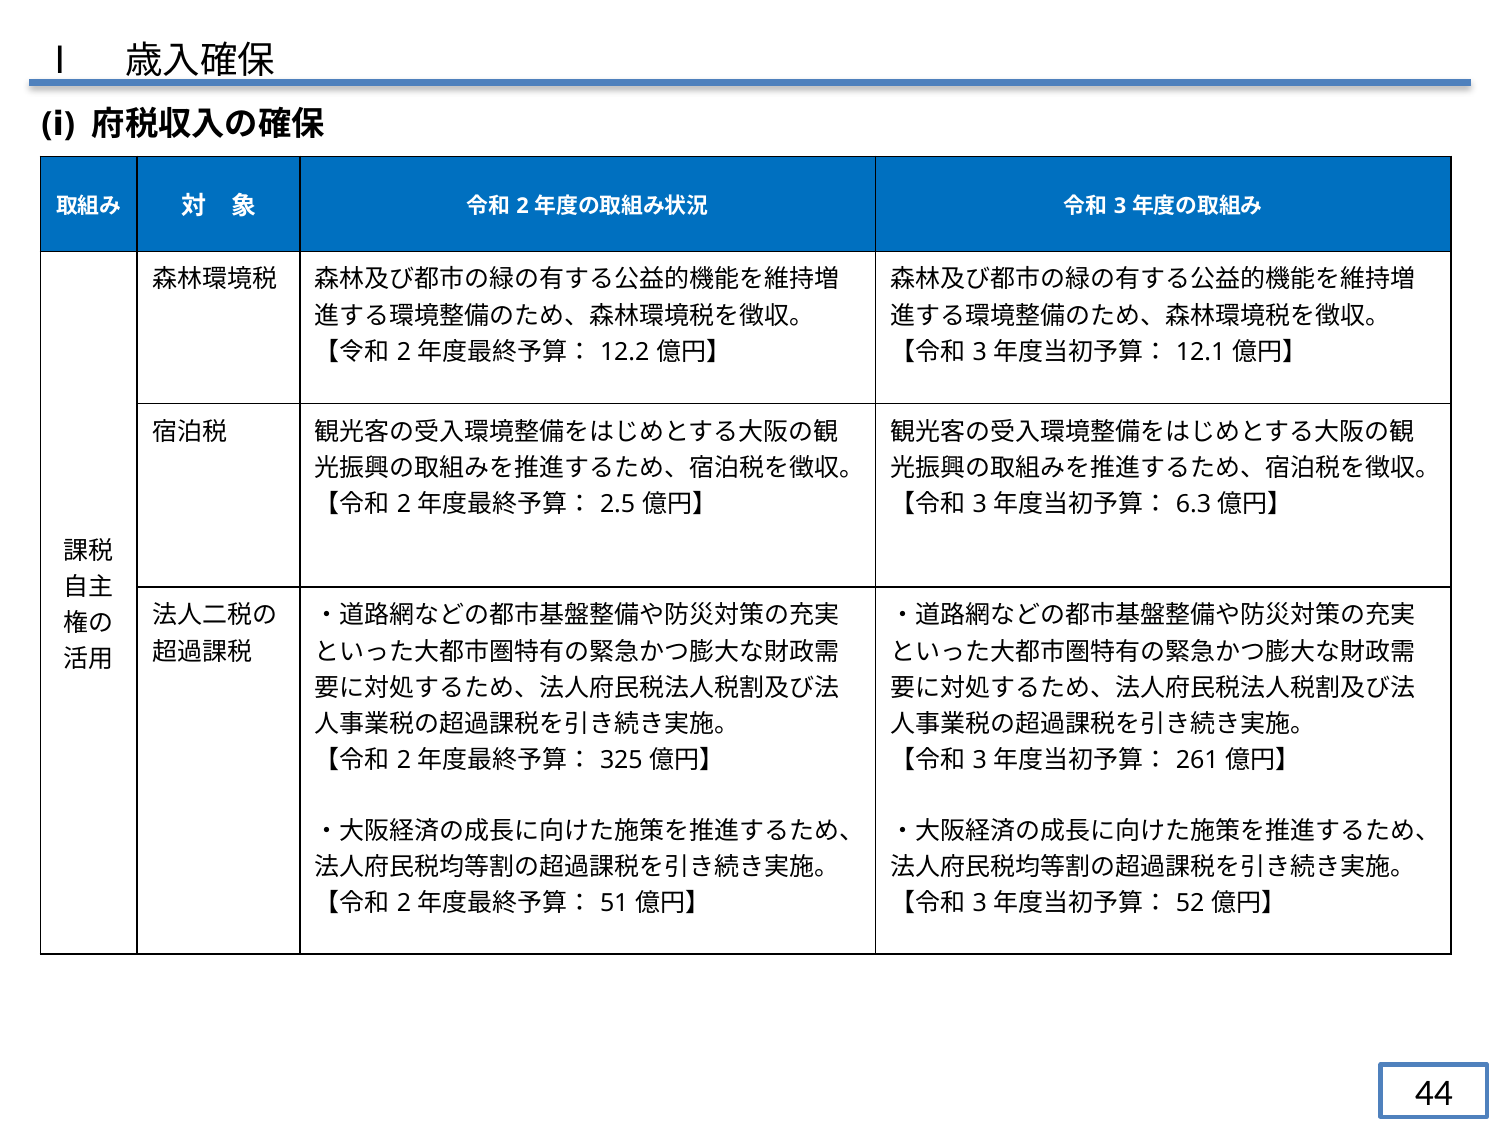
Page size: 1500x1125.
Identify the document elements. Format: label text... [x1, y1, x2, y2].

table_header 令和3年度の取組み [876, 157, 1450, 251]
table_cell 森林及び都市の緑の有する公益的機能を維持増進する環境整備のため、森林環境税を徴収。 【令和2年度最終予算：12.2億円】 [301, 252, 875, 403]
table_cell 法人二税の超過課税 [138, 588, 299, 953]
text_box Ⅰ 歳入確保 [26, 28, 1362, 81]
table_cell 森林環境税 [138, 252, 299, 403]
table_cell 森林及び都市の緑の有する公益的機能を維持増進する環境整備のため、森林環境税を徴収。 【令和3年度当初予算：12.1億円】 [876, 252, 1450, 403]
table_header 令和2年度の取組み状況 [301, 157, 875, 251]
table_cell 観光客の受入環境整備をはじめとする大阪の観光振興の取組みを推進するため、宿泊税を徴収。 【令和2年度最終予算：2.5億円】 [301, 404, 875, 586]
table_cell ・道路網などの都市基盤整備や防災対策の充実といった大都市圏特有の緊急かつ膨大な財政需要に対処するため、法人府民税法人税割及び法人事業税の超過課税を引き続き実施。 【令和2年度最終予算：325億円】 ・大阪経済の成長に向けた施策を推進するため、法人府民税均等割の超過課税を引き続き実施。 【令和2年度最終予算：51億円】 [301, 588, 875, 953]
table_header 対 象 [138, 157, 299, 251]
table_cell 宿泊税 [138, 404, 299, 586]
table_cell ・道路網などの都市基盤整備や防災対策の充実といった大都市圏特有の緊急かつ膨大な財政需要に対処するため、法人府民税法人税割及び法人事業税の超過課税を引き続き実施。 【令和3年度当初予算：261億円】 ・大阪経済の成長に向けた施策を推進するため、法人府民税均等割の超過課税を引き続き実施。 【令和3年度当初予算：52億円】 [876, 588, 1450, 953]
table_cell 課税自主権の活用 [41, 252, 136, 953]
text_box 44 [1378, 1062, 1489, 1119]
table_header 取組み [41, 157, 136, 251]
table_cell 観光客の受入環境整備をはじめとする大阪の観光振興の取組みを推進するため、宿泊税を徴収。 【令和3年度当初予算：6.3億円】 [876, 404, 1450, 586]
text_box (ⅰ) 府税収入の確保 [26, 95, 510, 150]
